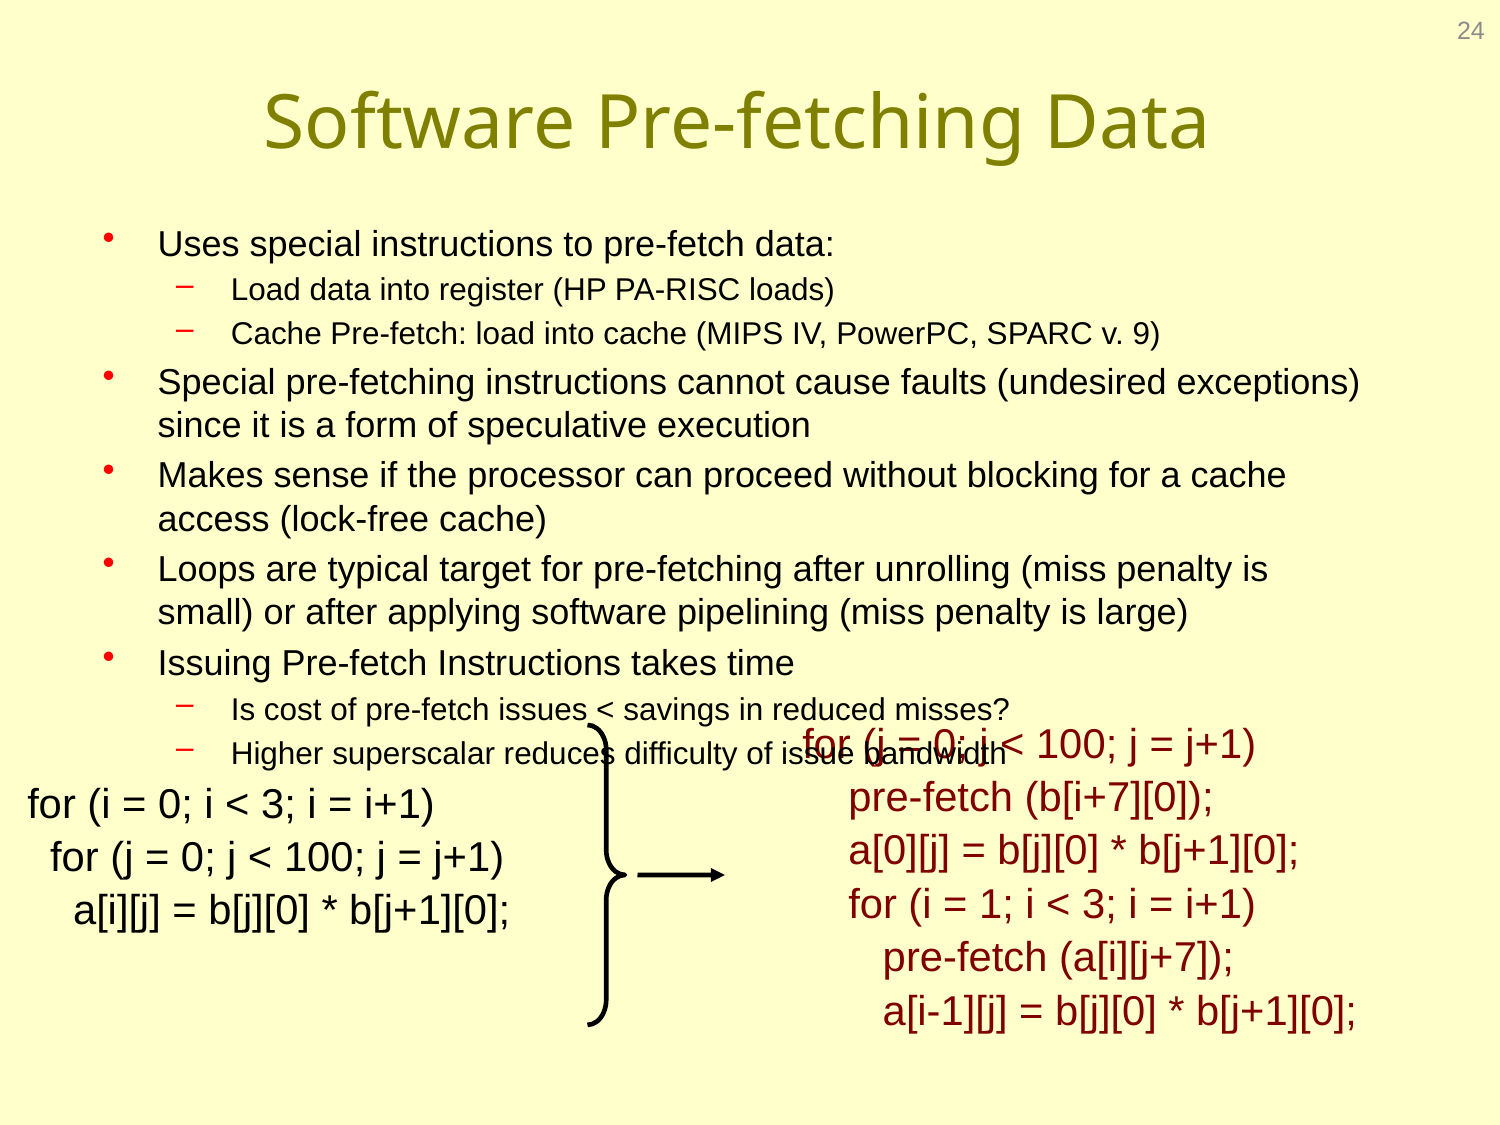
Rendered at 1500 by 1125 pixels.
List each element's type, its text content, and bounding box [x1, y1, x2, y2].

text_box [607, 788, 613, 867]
text_box for (i = 0; i < 3; i = i+1) for (j = 0; j < 100; j = j+1) a[i][j] = b[j][0] * b[j+1][0]; [12, 774, 587, 942]
list Uses special instructions to pre-fetch data: Load data into register (HP PA-RISC loads) Cache Pre-fetch: load into cache (MIPS IV, PowerPC, SPARC v. 9) Special pre-fetching instructions cannot cause faults (undesired exceptions) since it is a form of speculative execution Makes sense if the processor can proceed without blocking for a cache access (lock-free cache) Loops are typical target for pre-fetching after unrolling (miss penalty is small) or after applying software pipelining (miss penalty is large) Issuing Pre-fetch Instructions takes time Is cost of pre-fetch issues < savings in reduced misses? Higher superscalar reduces difficulty of issue bandwidth [87, 212, 1388, 788]
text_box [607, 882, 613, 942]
slide_number 24 [1149, 0, 1500, 60]
text_box [637, 868, 725, 882]
text_box for (j = 0; j < 100; j = j+1) pre-fetch (b[i+7][0]); a[0][j] = b[j][0] * b[j+1][0]; for (i = 1; i < 3; i = i+1) pre-fetch (a[i][j+7]); a[i-1][j] = b[j][0] * b[j+1][0]; [787, 715, 1488, 1042]
text_box [587, 788, 625, 1025]
title Software Pre-fetching Data [87, 24, 1388, 212]
